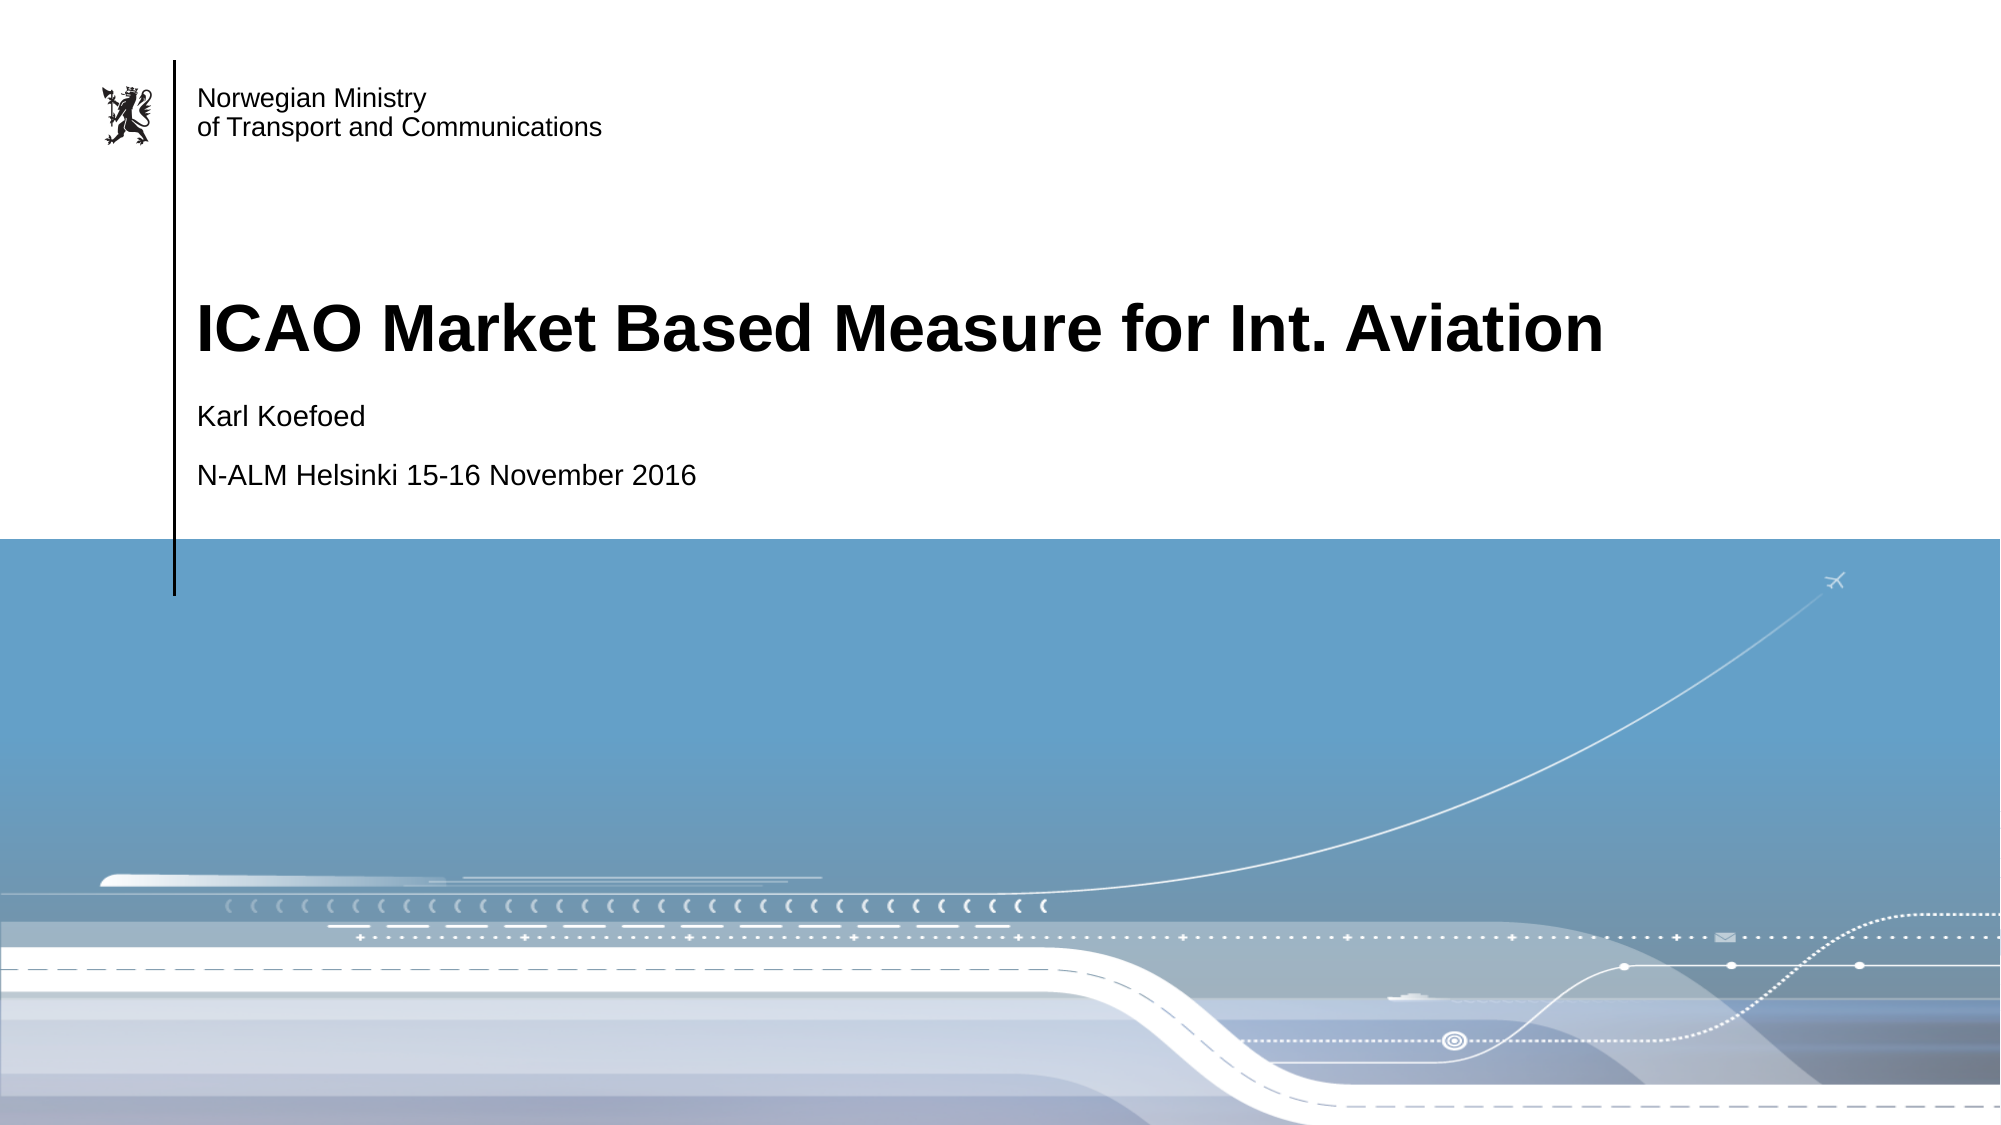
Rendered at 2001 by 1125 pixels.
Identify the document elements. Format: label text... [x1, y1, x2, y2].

list ICAO Market Based Measure for Int. Aviation [196, 184, 1804, 373]
list Karl Koefoed [196, 390, 1804, 439]
picture [0, 539, 2000, 1125]
picture [102, 86, 152, 146]
list N-ALM Helsinki 15-16 November 2016 [196, 450, 1804, 498]
